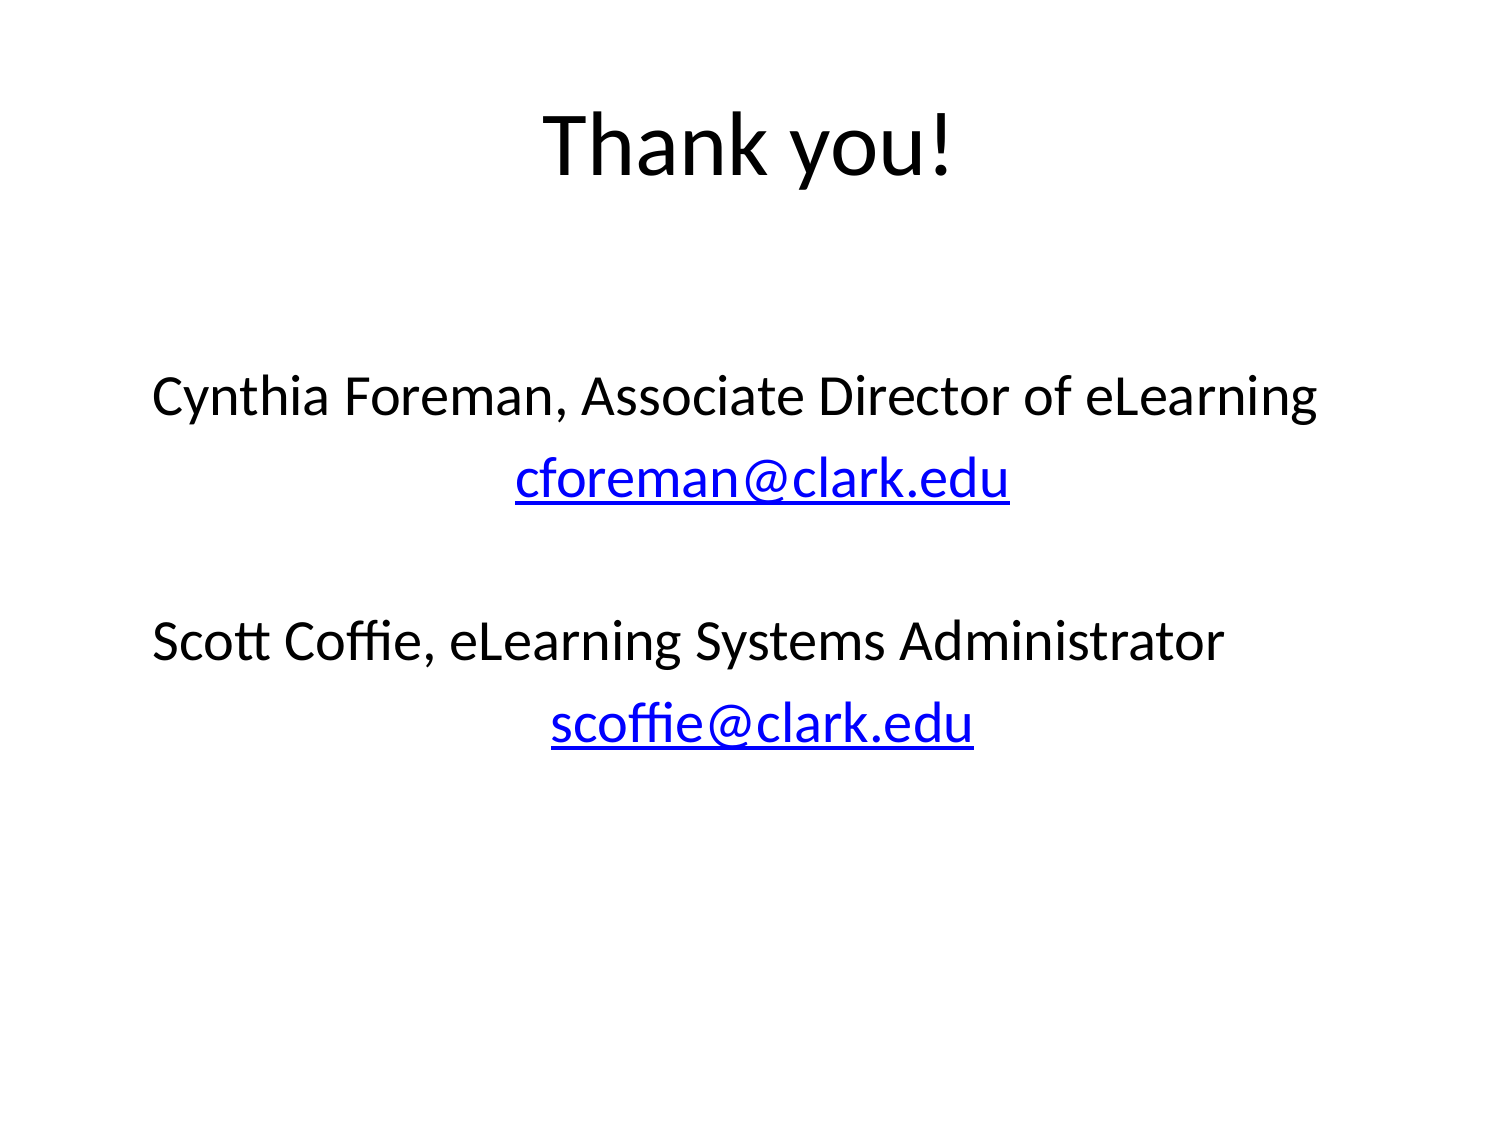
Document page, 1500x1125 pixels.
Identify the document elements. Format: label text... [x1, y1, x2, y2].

list Cynthia Foreman, Associate Director of eLearning cforeman@clark.edu Scott Coffie, eLearning Systems Administrator scoffie@clark.edu [137, 350, 1388, 1005]
title Thank you! [75, 45, 1425, 233]
